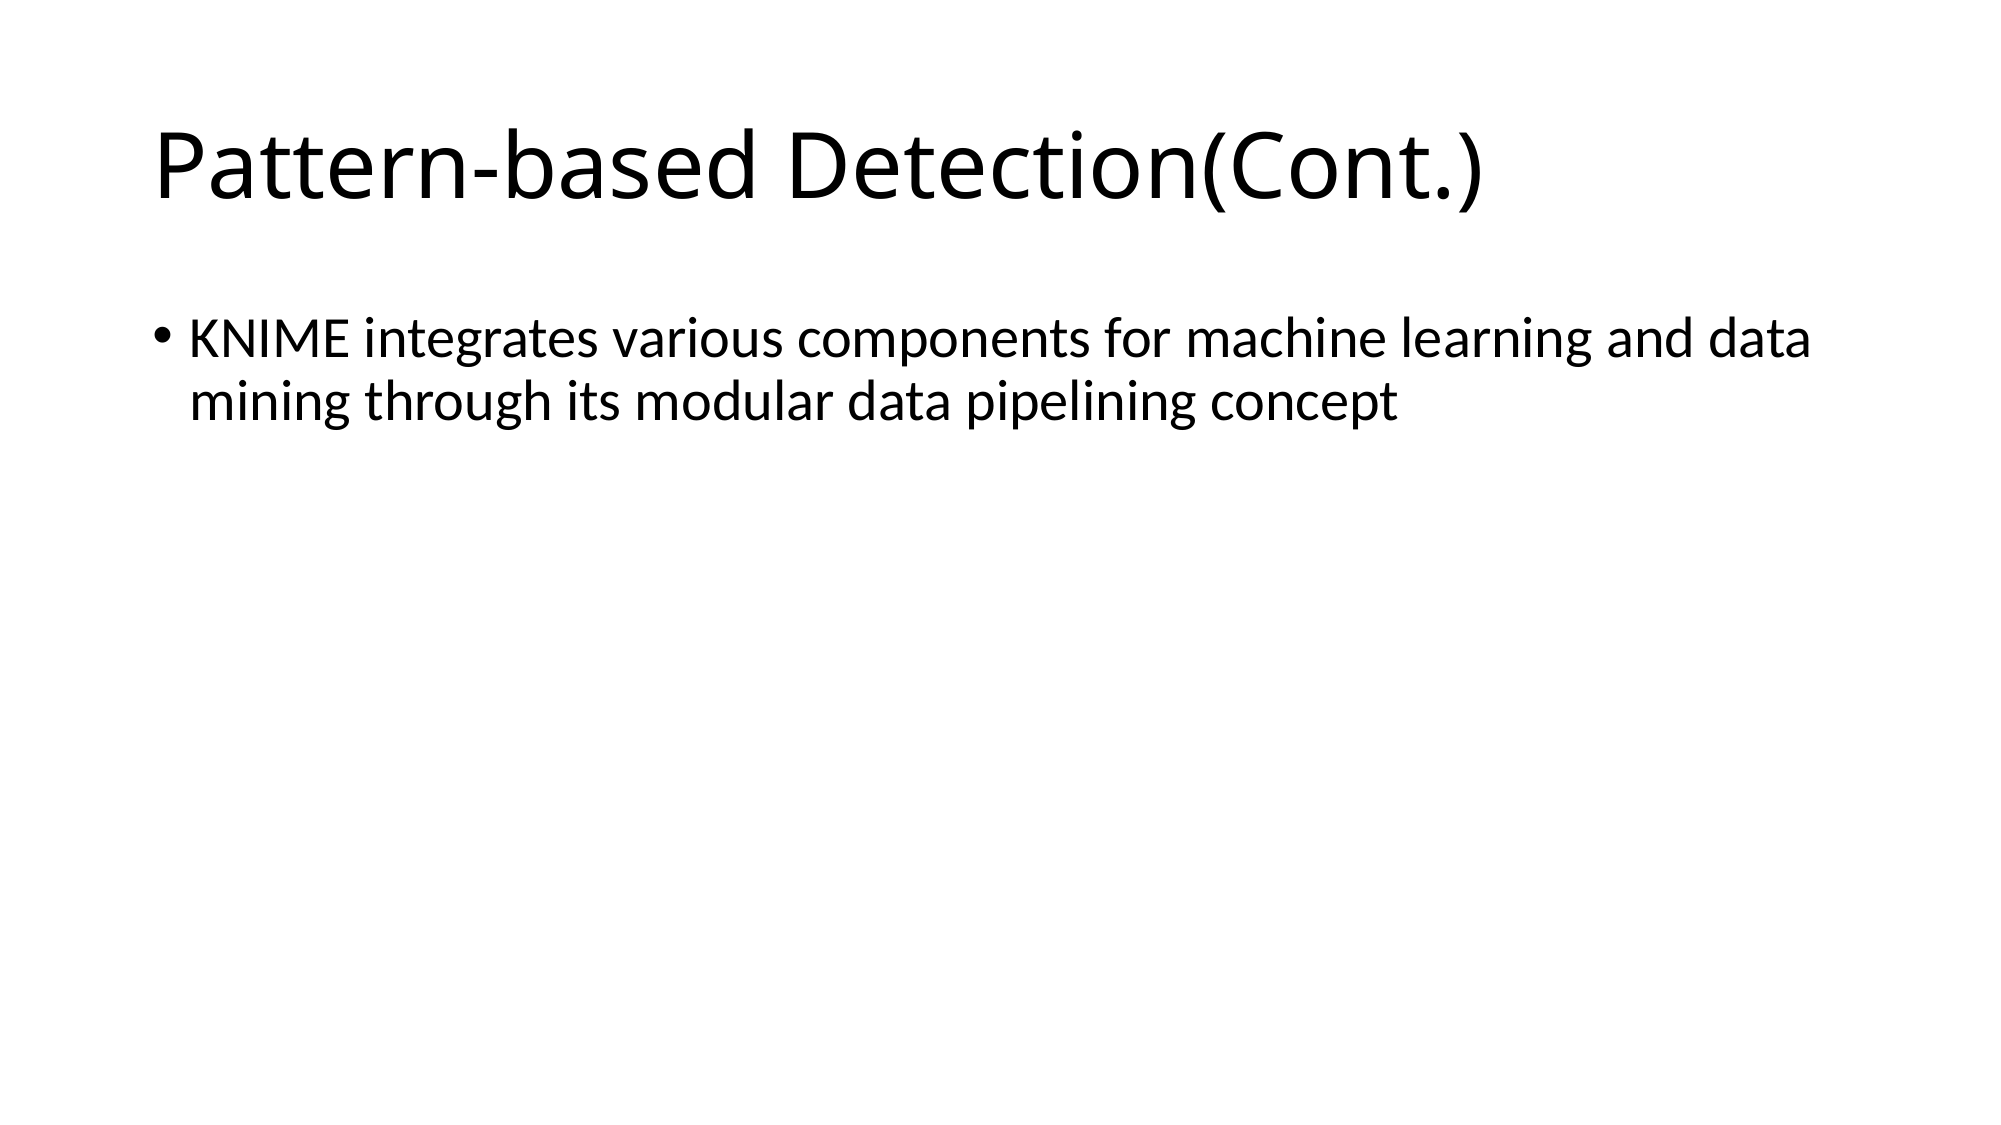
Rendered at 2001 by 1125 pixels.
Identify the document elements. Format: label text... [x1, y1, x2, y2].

title Pattern-based Detection(Cont.) [137, 59, 1863, 278]
list KNIME integrates various components for machine learning and data mining through its modular data pipelining concept [137, 299, 1863, 1014]
